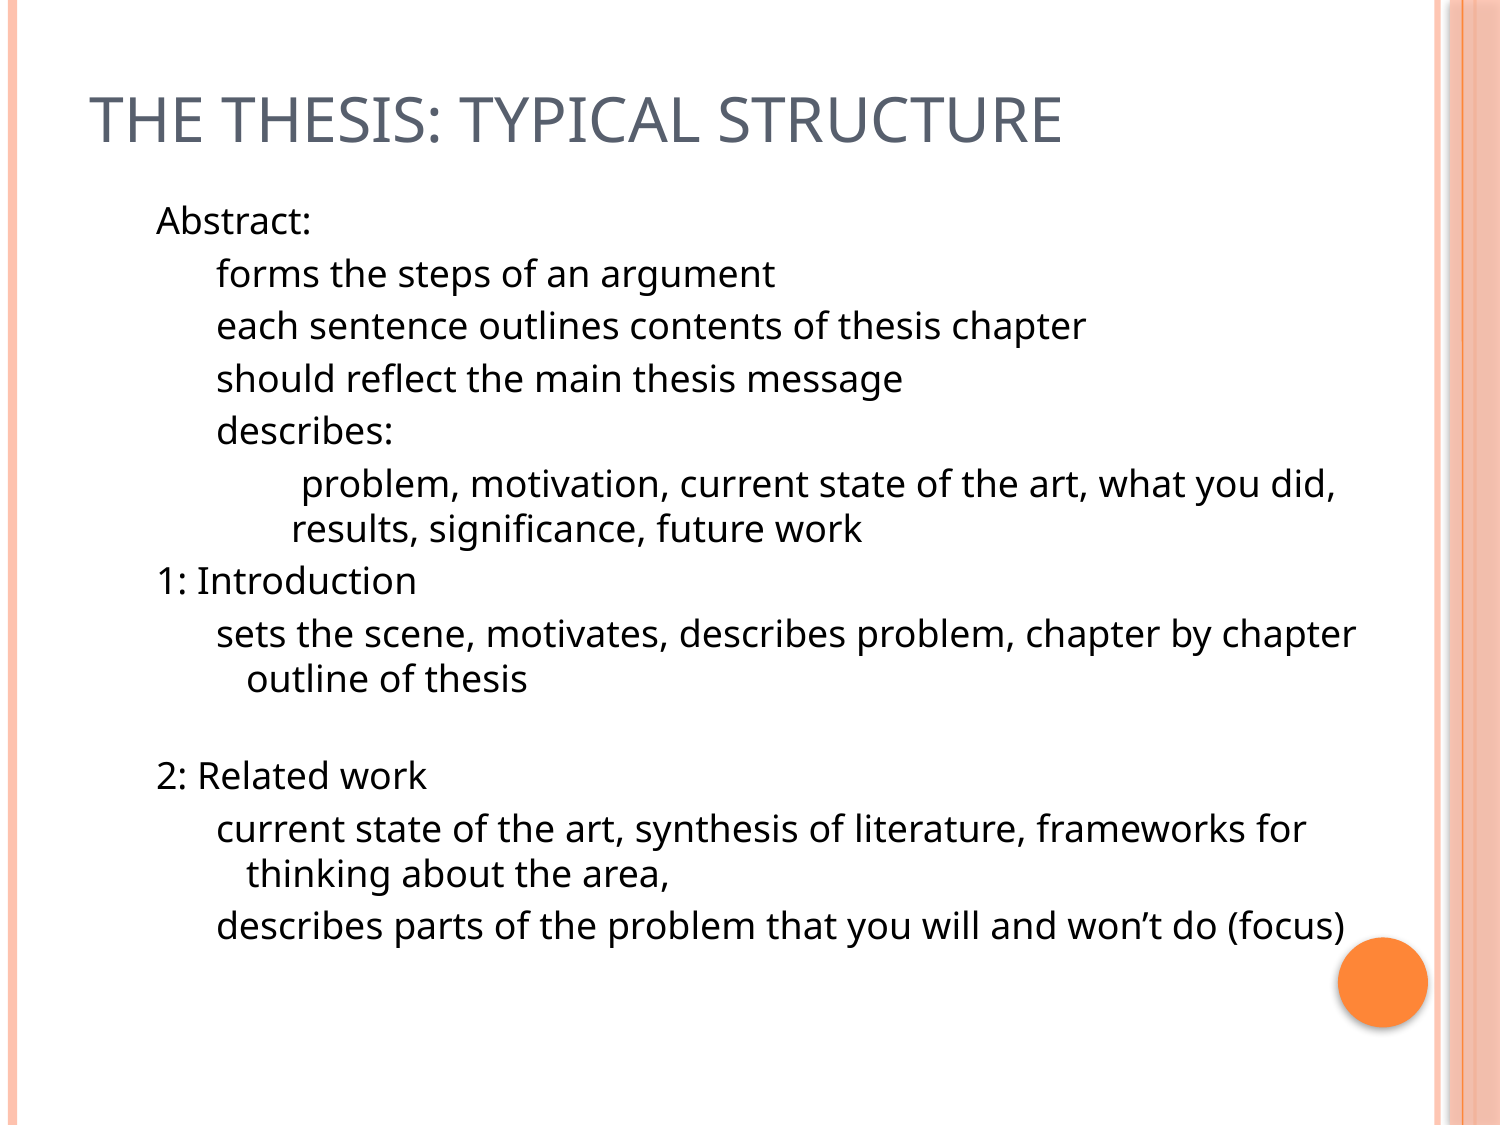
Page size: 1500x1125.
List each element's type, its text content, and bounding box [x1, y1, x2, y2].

title The Thesis: Typical Structure [75, 45, 1300, 163]
list Abstract: forms the steps of an argument each sentence outlines contents of thesis chapter should reflect the main thesis message describes: problem, motivation, current state of the art, what you did, results, significance, future work 1: Introduction sets the scene, motivates, describes problem, chapter by chapter outline of thesis 2: Related work current state of the art, synthesis of literature, frameworks for thinking about the area, describes parts of the problem that you will and won’t do (focus) [81, 137, 1423, 1044]
